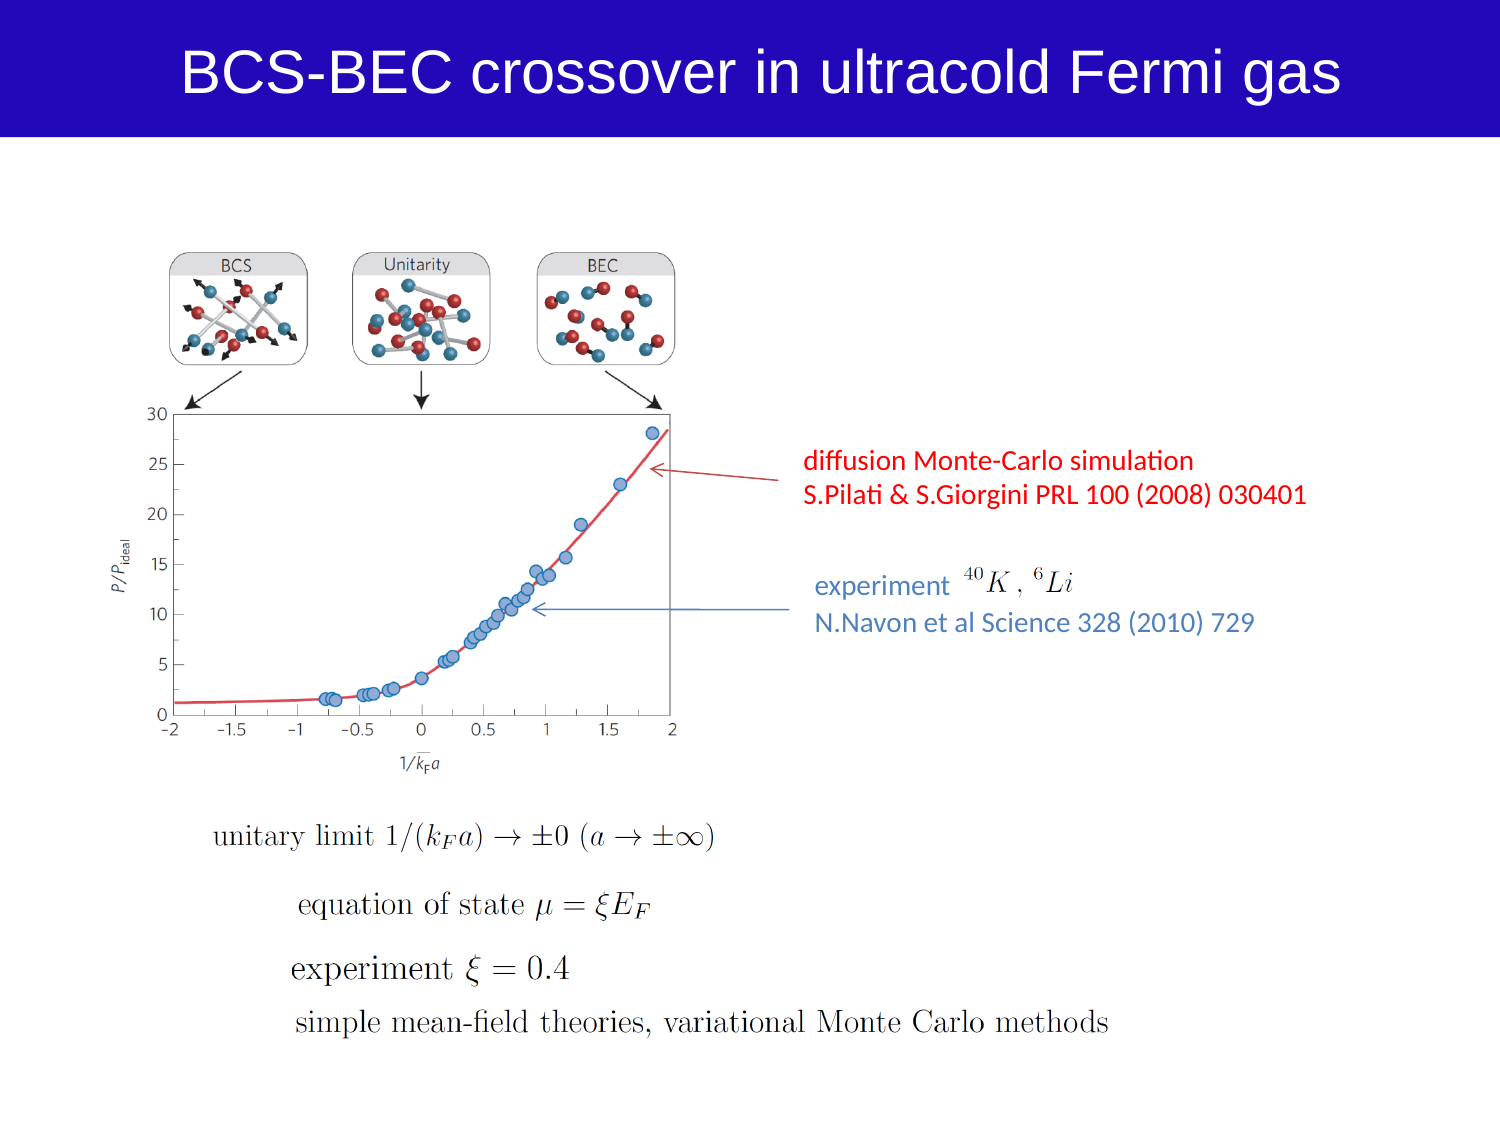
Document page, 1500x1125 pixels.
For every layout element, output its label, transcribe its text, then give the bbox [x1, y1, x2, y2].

picture [292, 953, 575, 988]
picture [292, 1007, 1114, 1045]
text_box [0, 0, 1500, 139]
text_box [649, 468, 779, 481]
picture [105, 245, 684, 780]
picture [210, 820, 721, 853]
picture [292, 890, 659, 926]
text_box diffusion Monte-Carlo simulation S.Pilati & S.Giorgini PRL 100 (2008) 030401 [788, 433, 1323, 519]
text_box experiment N.Navon et al Science 328 (2010) 729 [799, 550, 1271, 646]
picture [956, 554, 1088, 605]
text_box BCS-BEC crossover in ultracold Fermi gas [46, 0, 1477, 138]
